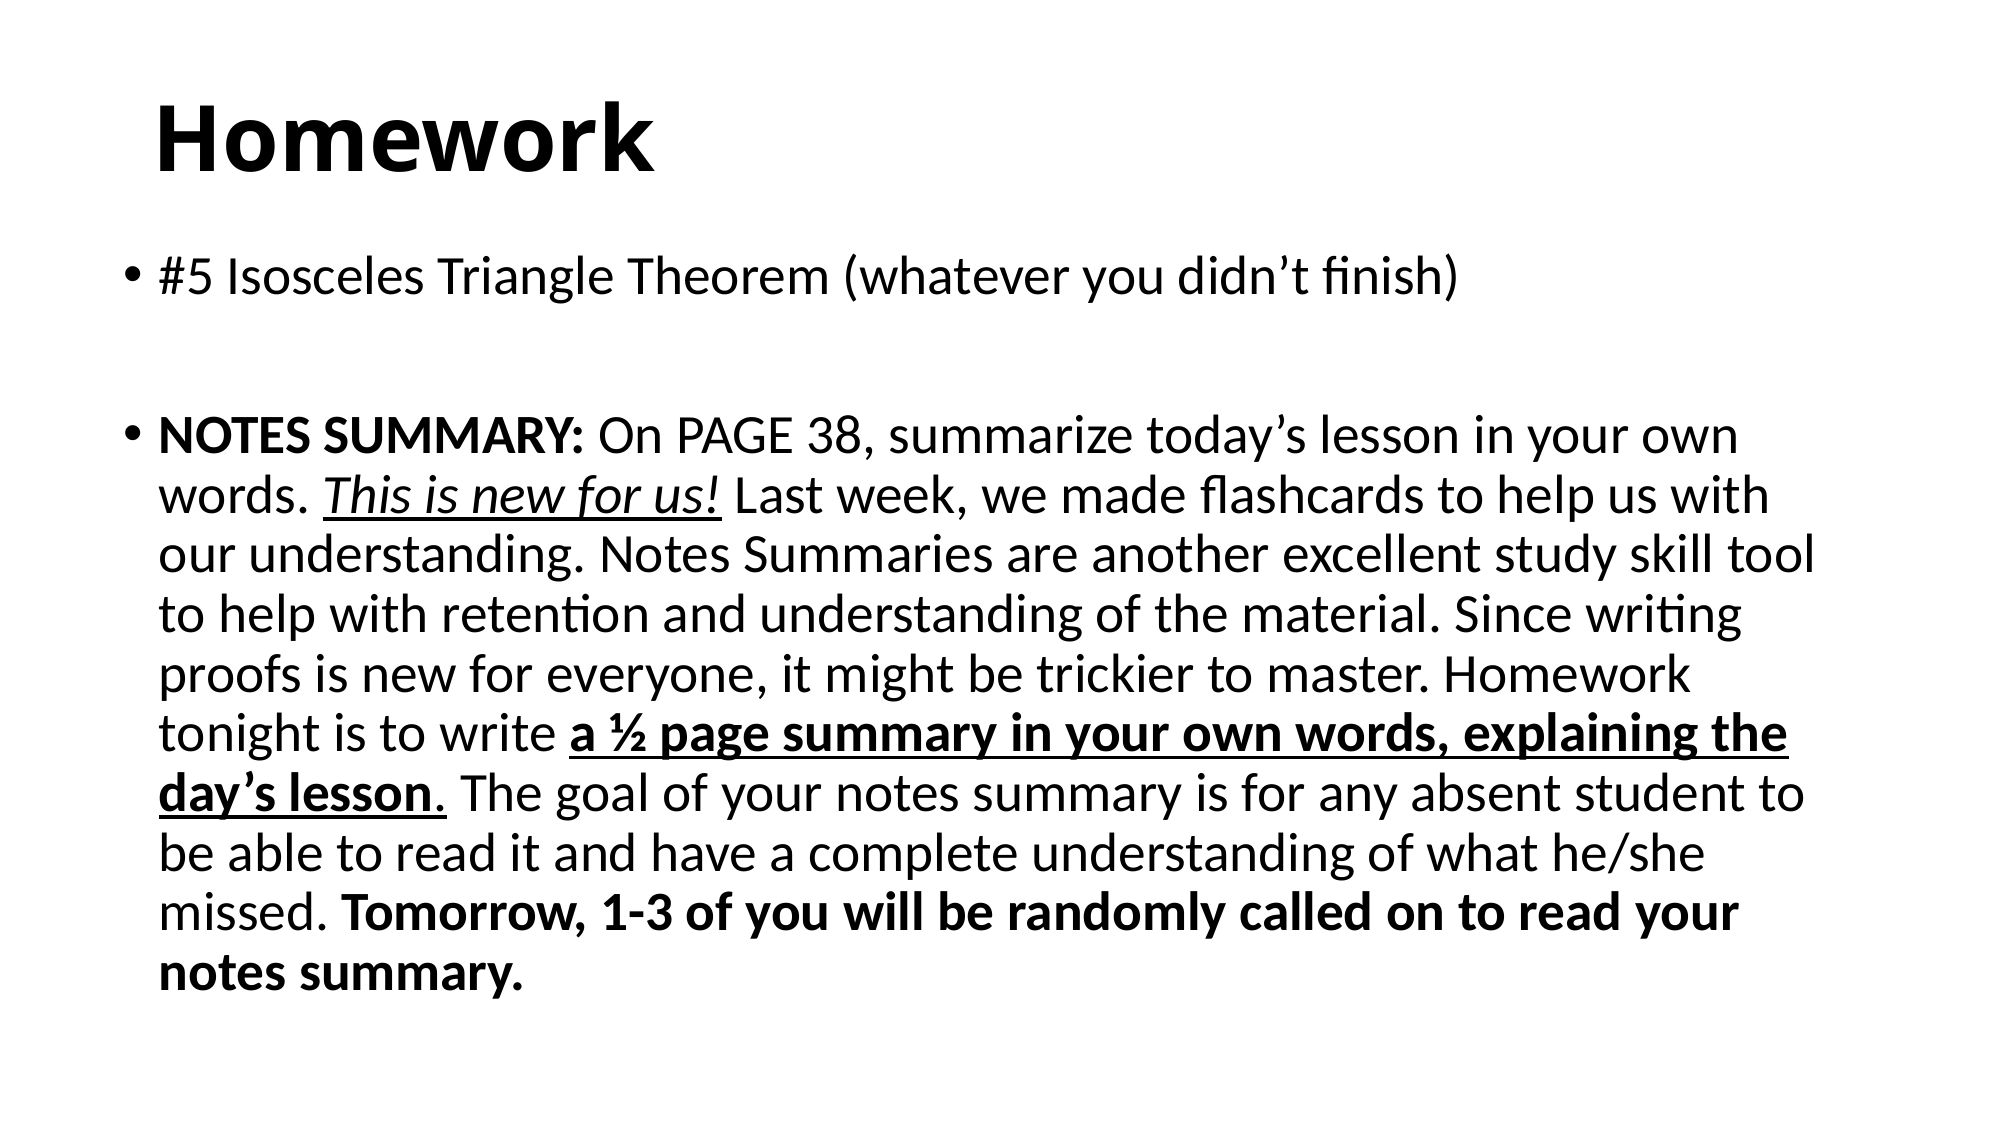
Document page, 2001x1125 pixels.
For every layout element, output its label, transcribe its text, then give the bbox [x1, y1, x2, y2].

list #5 Isosceles Triangle Theorem (whatever you didn’t finish) NOTES SUMMARY: On PAGE 38, summarize today’s lesson in your own words. This is new for us! Last week, we made flashcards to help us with our understanding. Notes Summaries are another excellent study skill tool to help with retention and understanding of the material. Since writing proofs is new for everyone, it might be trickier to master. Homework tonight is to write a ½ page summary in your own words, explaining the day’s lesson. The goal of your notes summary is for any absent student to be able to read it and have a complete understanding of what he/she missed. Tomorrow, 1-3 of you will be randomly called on to read your notes summary. [108, 239, 1863, 1014]
title Homework [137, 59, 1863, 223]
